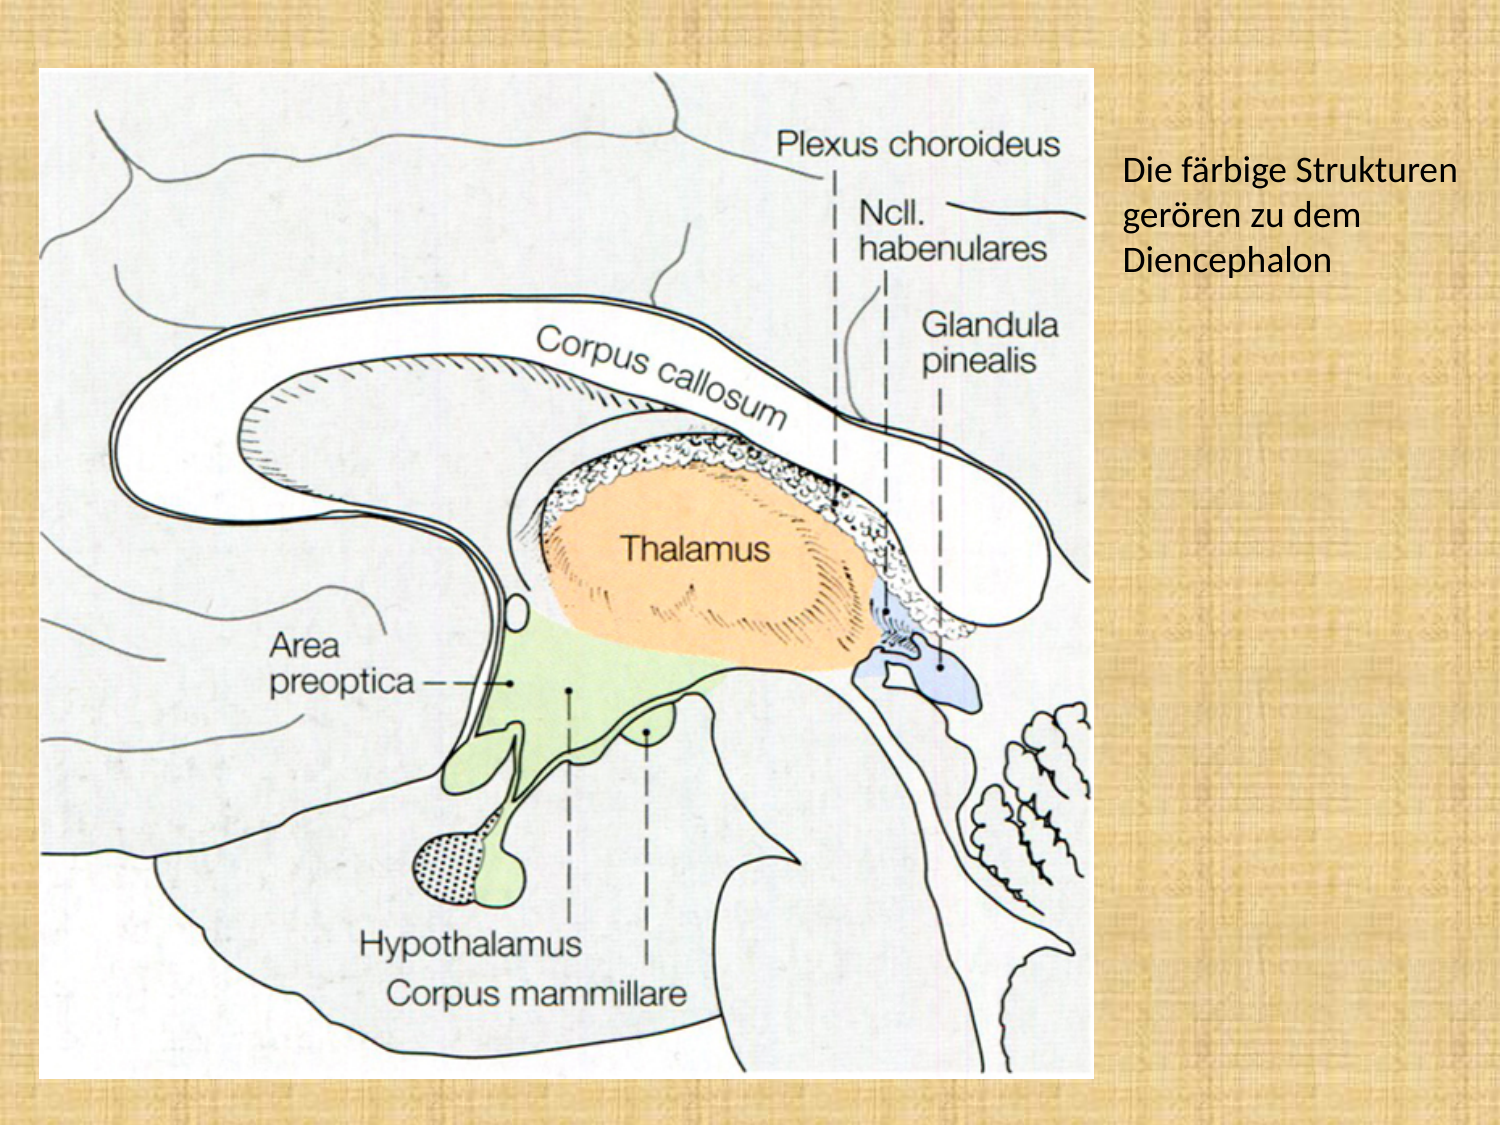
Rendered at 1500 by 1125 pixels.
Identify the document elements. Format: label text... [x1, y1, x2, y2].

picture [0, 0, 1500, 1125]
text_box Die färbige Strukturen gerören zu dem Diencephalon [1107, 138, 1484, 288]
